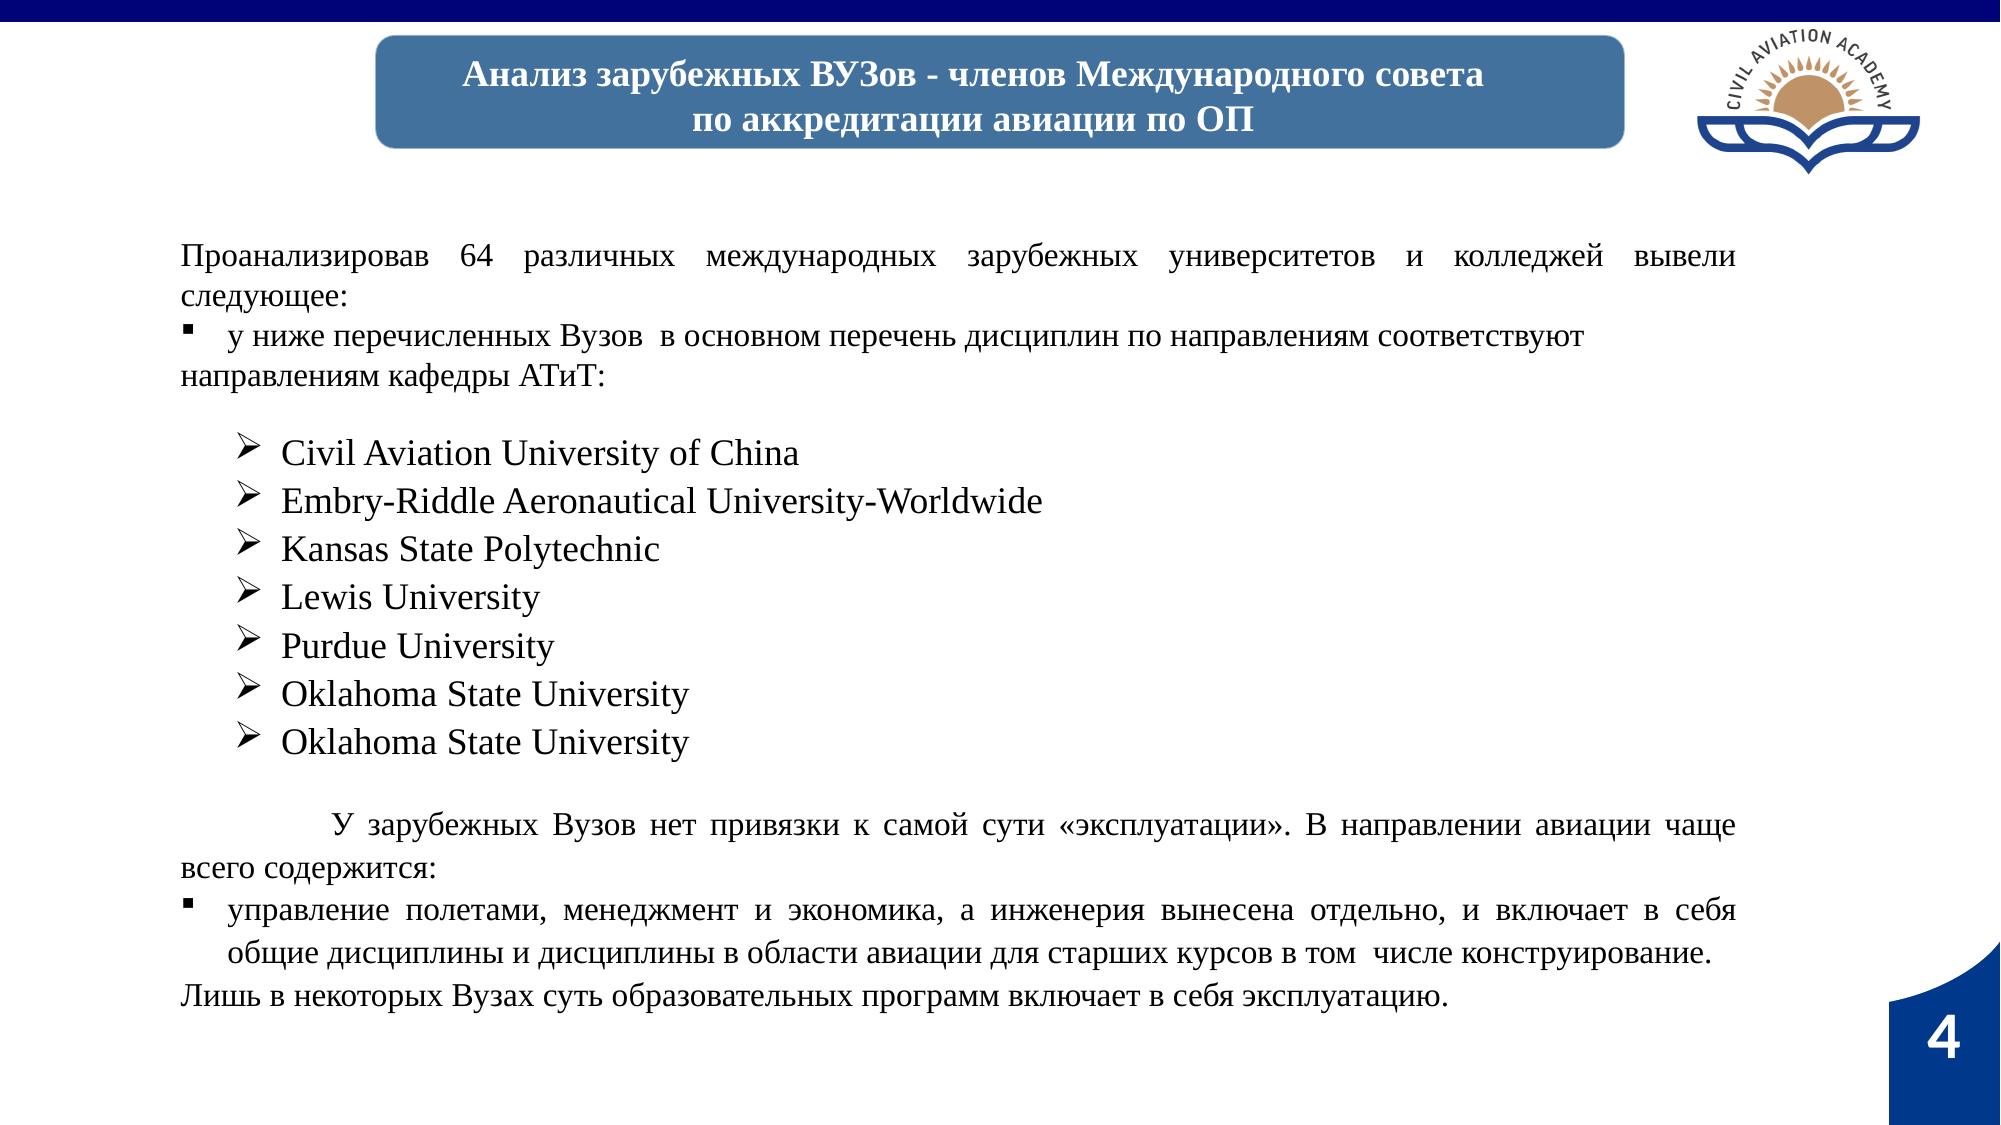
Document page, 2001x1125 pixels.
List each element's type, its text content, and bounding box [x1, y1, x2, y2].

text_box Анализ зарубежных ВУЗов - членов Международного совета по аккредитации авиации по ОП [439, 41, 1508, 147]
text_box [1794, 877, 2000, 1006]
picture [1668, 11, 1946, 191]
text_box [0, 0, 2000, 22]
text_box [375, 34, 1625, 149]
text_box 4 [1889, 943, 2000, 1125]
text_box Проанализировав 64 различных международных зарубежных университетов и колледжей вывели следующее: у ниже перечисленных Вузов в основном перечень дисциплин по направлениям соответствуют направлениям кафедры АТиТ: Civil Aviation University of China Embry-Riddle Aeronautical University-Worldwide Kansas State Polytechnic Lewis University Purdue University Oklahoma State University Oklahoma State University У зарубежных Вузов нет привязки к самой сути «эксплуатации». В направлении авиации чаще всего содержится: управление полетами, менеджмент и экономика, а инженерия вынесена отдельно, и включает в себя общие дисциплины и дисциплины в области авиации для старших курсов в том числе конструирование. Лишь в некоторых Вузах суть образовательных программ включает в себя эксплуатацию. [165, 226, 1754, 1125]
